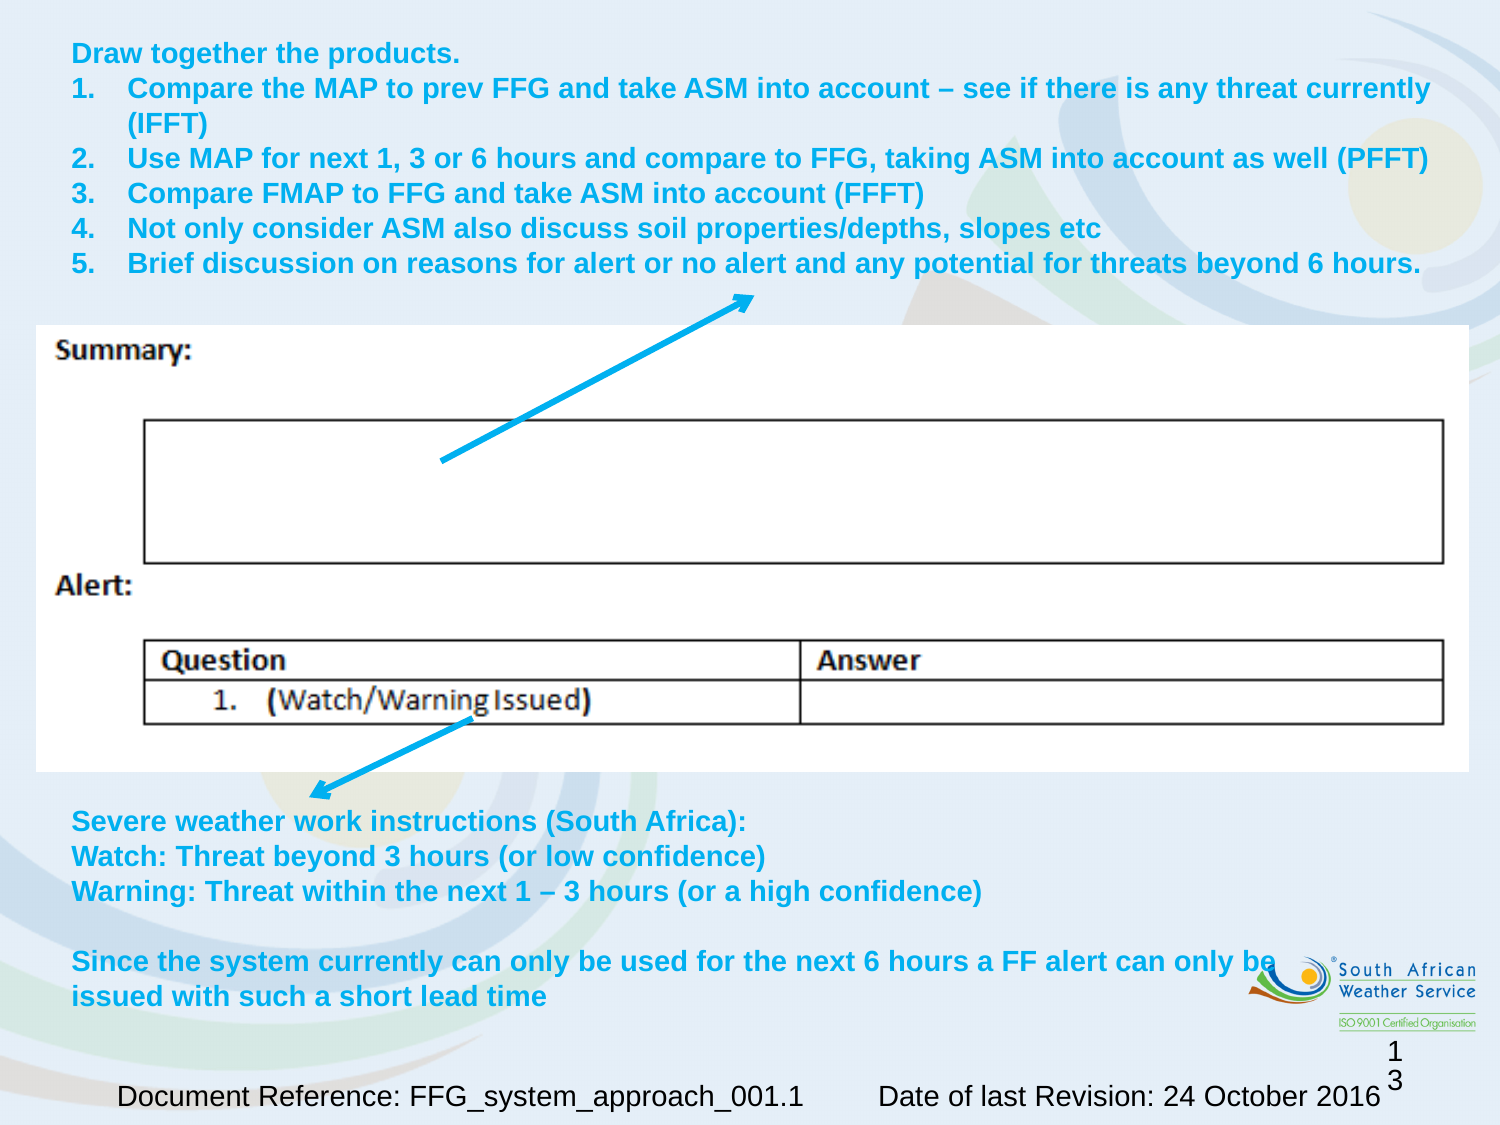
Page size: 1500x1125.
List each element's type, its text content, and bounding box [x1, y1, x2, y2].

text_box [308, 717, 473, 798]
slide_number 13 [1371, 1024, 1426, 1103]
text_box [440, 295, 755, 462]
footer Document Reference: FFG_system_approach_001.1 Date of last Revision: 24 October 2016 [0, 1069, 1500, 1125]
text_box Draw together the products. Compare the MAP to prev FFG and take ASM into account – see if there is any threat currently (IFFT) Use MAP for next 1, 3 or 6 hours and compare to FFG, taking ASM into account as well (PFFT) Compare FMAP to FFG and take ASM into account (FFFT) Not only consider ASM also discuss soil properties/depths, slopes etc Brief discussion on reasons for alert or no alert and any potential for threats beyond 6 hours. [56, 27, 1469, 287]
text_box Severe weather work instructions (South Africa): Watch: Threat beyond 3 hours (or low confidence) Warning: Threat within the next 1 – 3 hours (or a high confidence) Since the system currently can only be used for the next 6 hours a FF alert can only be issued with such a short lead time [56, 794, 1299, 1020]
picture [0, 0, 1500, 1069]
